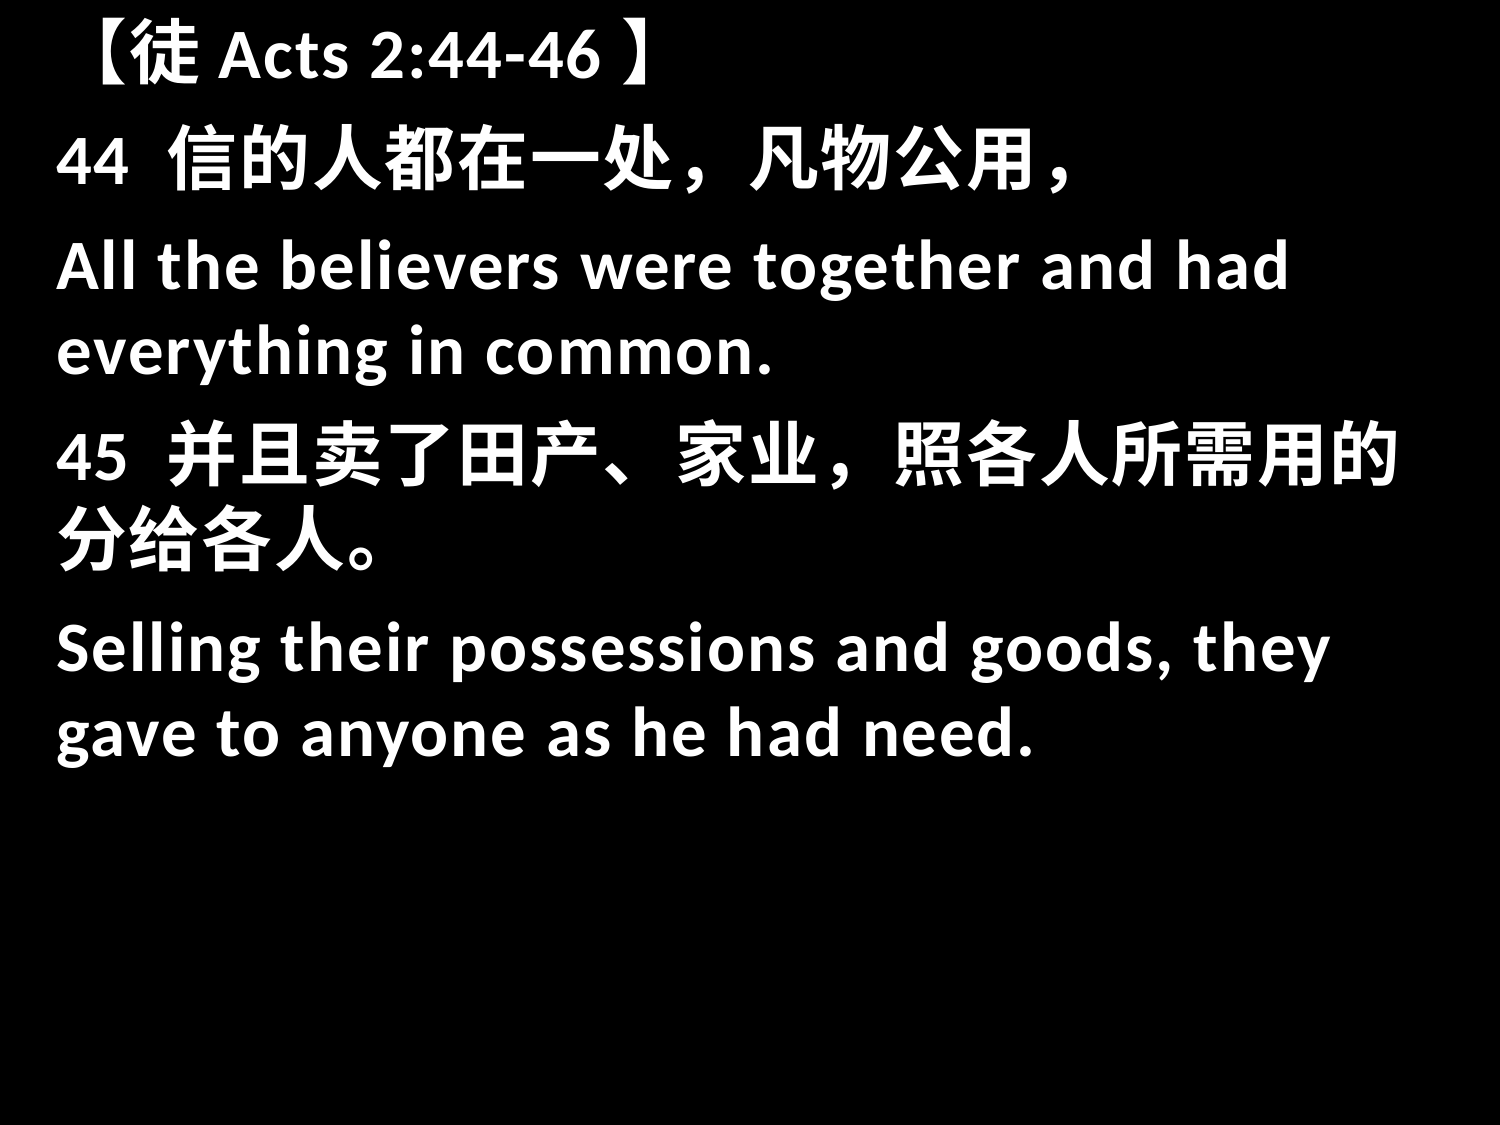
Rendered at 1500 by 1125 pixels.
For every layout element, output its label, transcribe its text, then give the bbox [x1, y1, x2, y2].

subtitle 【徒Acts 2:44-46】 44 信的人都在一处，凡物公用， All the believers were together and had everything in common. 45 并且卖了田产、家业，照各人所需用的分给各人。 Selling their possessions and goods, they gave to anyone as he had need. [41, 0, 1459, 1125]
